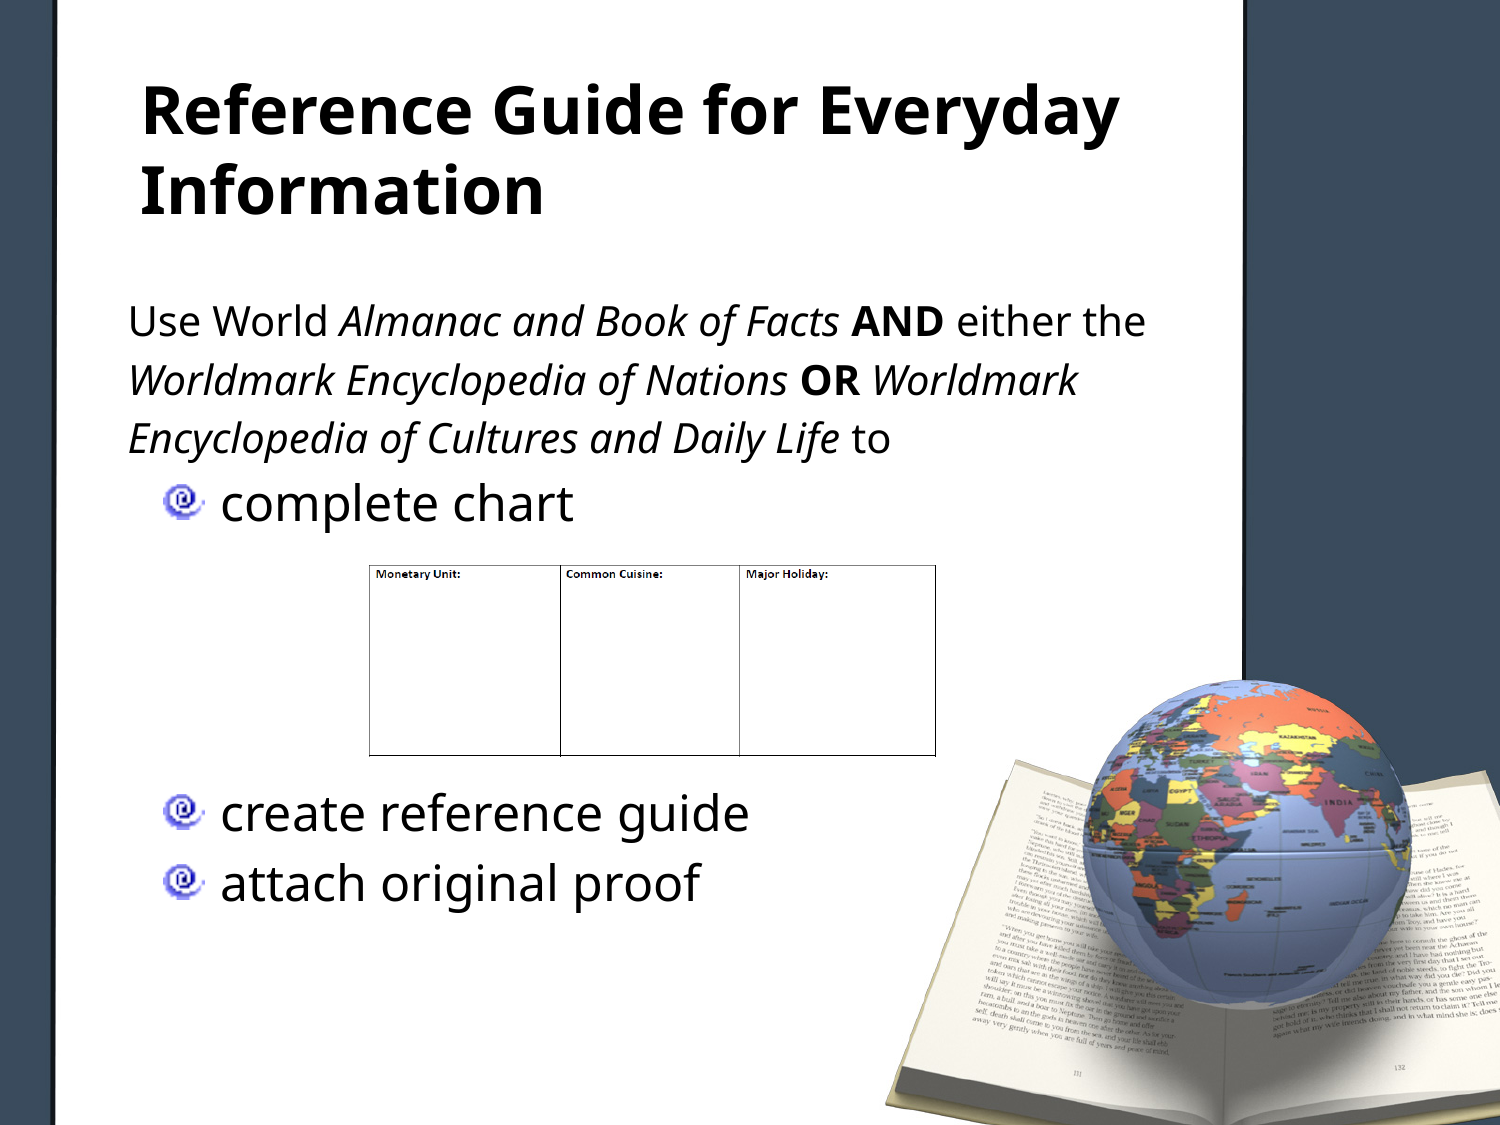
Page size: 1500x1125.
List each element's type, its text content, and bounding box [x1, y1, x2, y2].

title Reference Guide for Everyday Information [124, 124, 1201, 251]
picture [0, 0, 1500, 1125]
list Use World Almanac and Book of Facts AND either the Worldmark Encyclopedia of Nations OR Worldmark Encyclopedia of Cultures and Daily Life to complete chart create reference guide attach original proof [112, 287, 1213, 1051]
